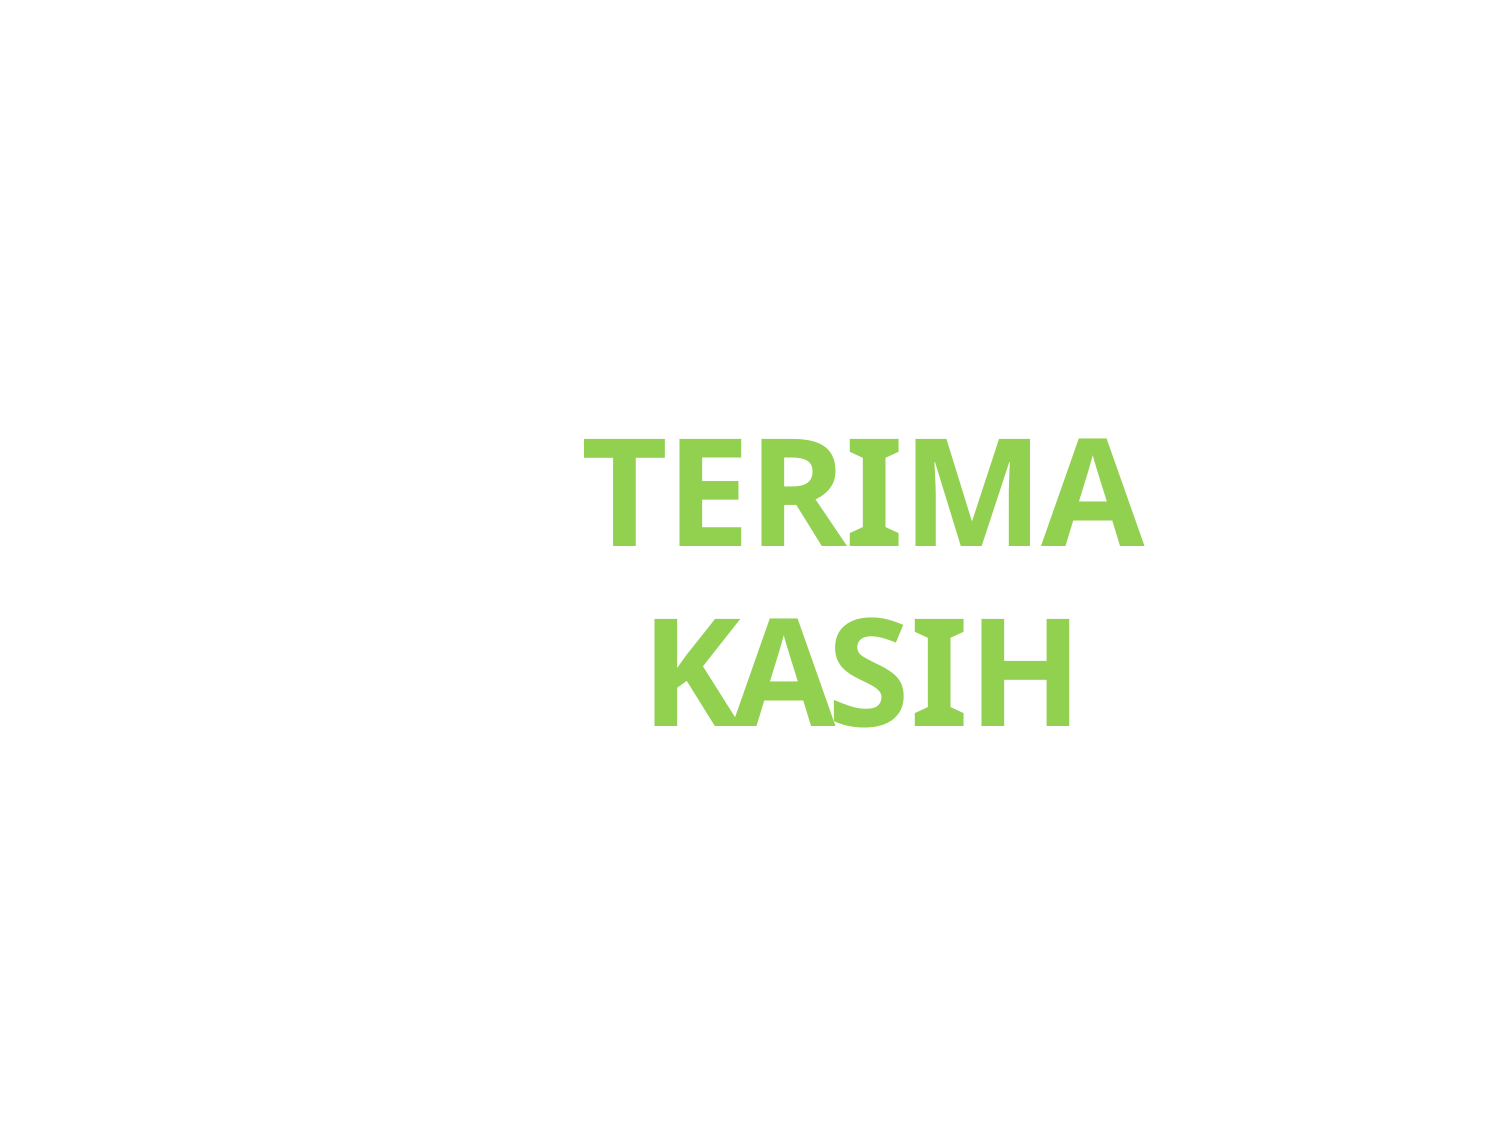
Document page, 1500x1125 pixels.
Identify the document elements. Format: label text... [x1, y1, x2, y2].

title TERIMA TERIMA KASIH [0, 287, 1159, 757]
